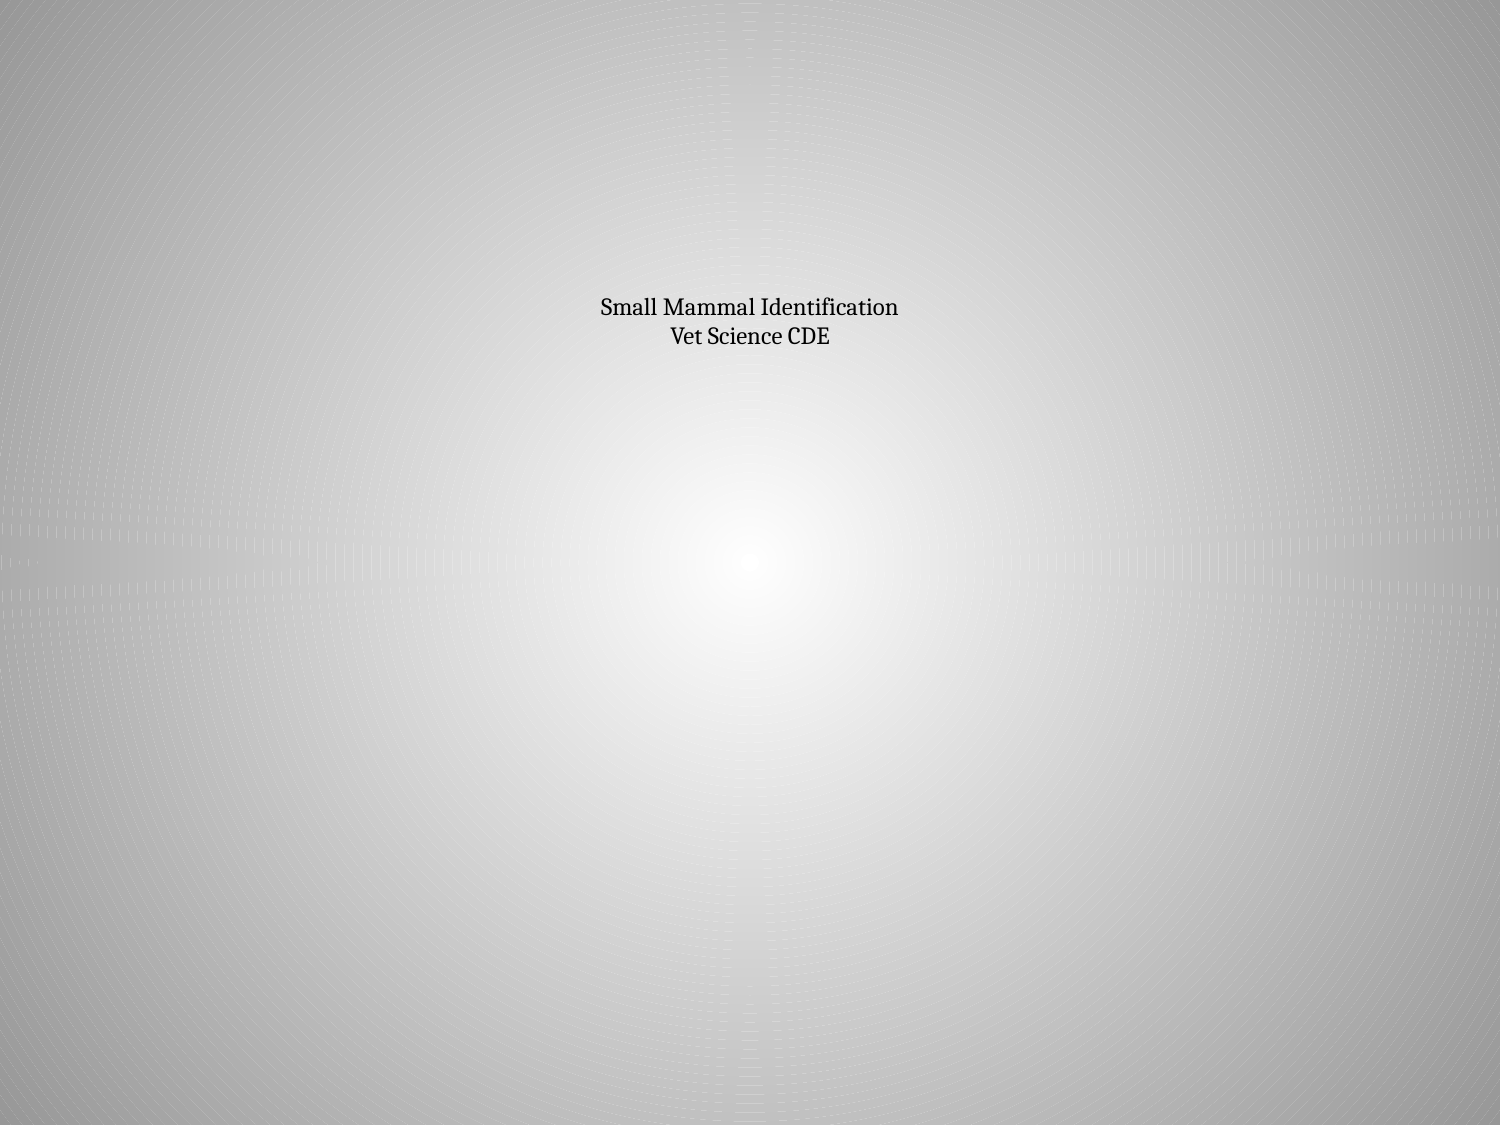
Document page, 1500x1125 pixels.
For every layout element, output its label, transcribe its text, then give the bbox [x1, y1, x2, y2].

title Small Mammal Identification Vet Science CDE [75, 45, 1425, 388]
